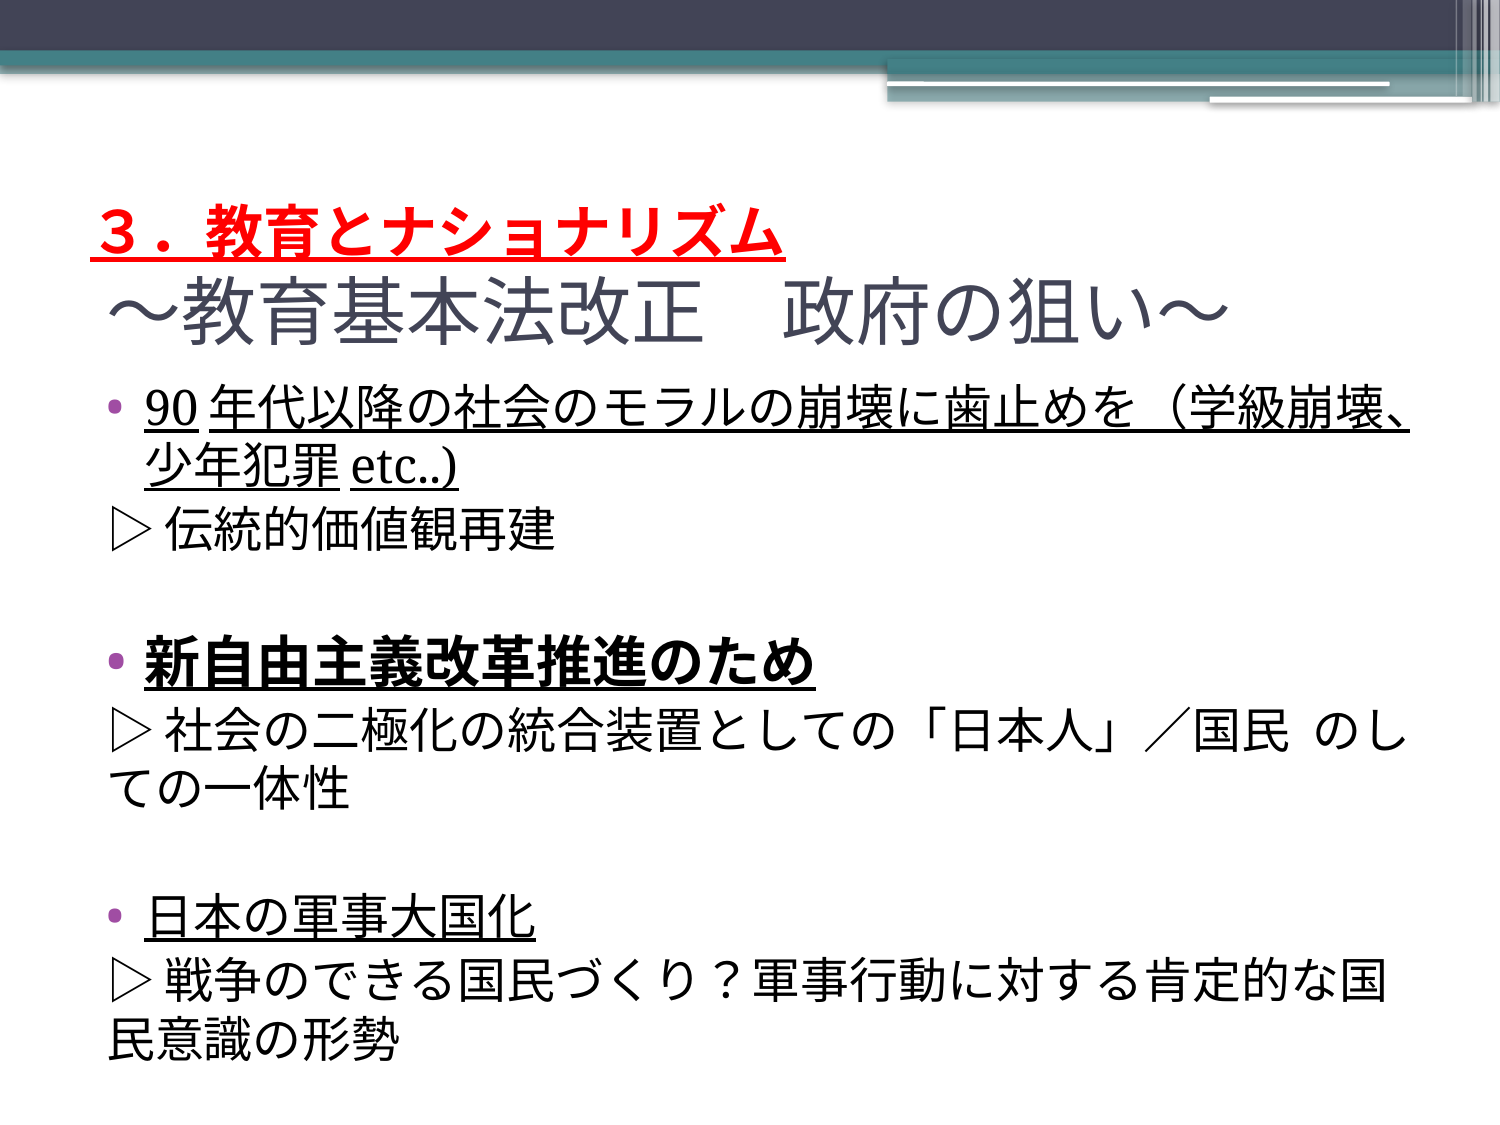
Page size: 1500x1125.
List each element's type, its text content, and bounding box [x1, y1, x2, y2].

list 90年代以降の社会のモラルの崩壊に歯止めを（学級崩壊、少年犯罪etc..) ▷伝統的価値観再建 新自由主義改革推進のため ▷社会の二極化の統合装置としての「日本人」／国民 のしての一体性 日本の軍事大国化 ▷戦争のできる国民づくり？軍事行動に対する肯定的な国民意識の形勢 [75, 368, 1425, 1079]
title ３．教育とナショナリズム ～教育基本法改正 政府の狙い～ [75, 187, 1425, 363]
